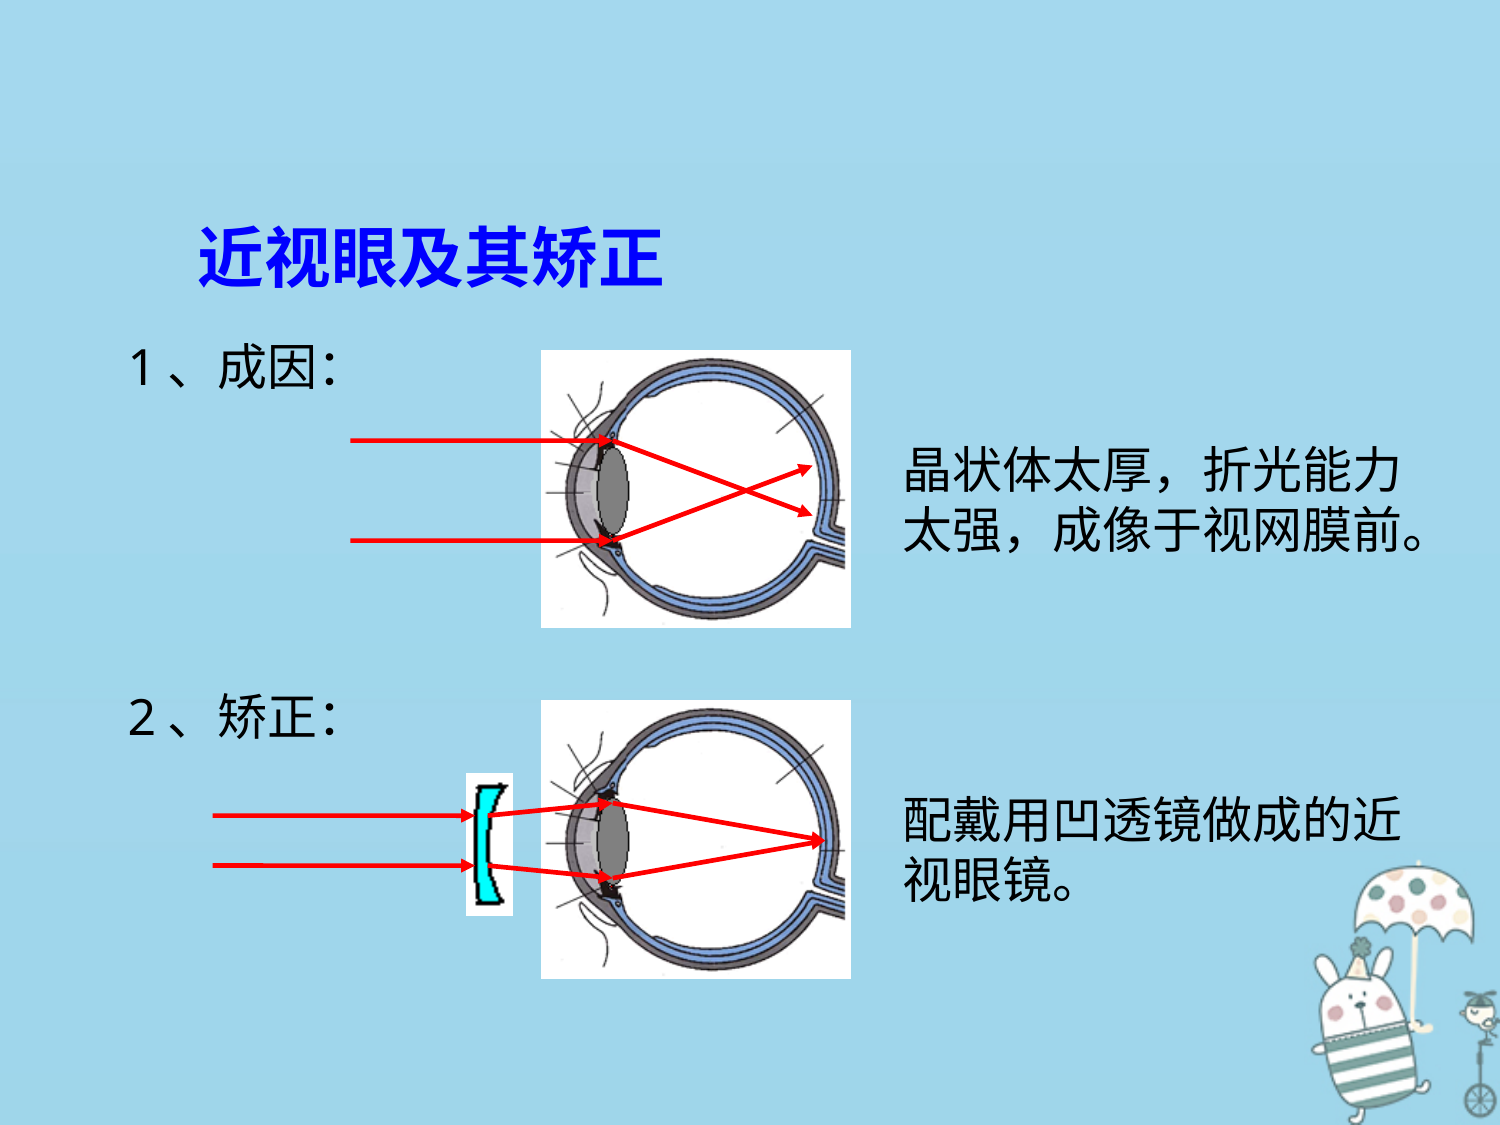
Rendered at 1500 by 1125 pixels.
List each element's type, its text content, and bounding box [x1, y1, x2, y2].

text_box 2、矫正： [112, 678, 438, 753]
text_box 配戴用凹透镜做成的近视眼镜。 [887, 780, 1463, 916]
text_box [541, 350, 851, 629]
text_box 近视眼及其矫正 [183, 208, 715, 303]
text_box [212, 859, 466, 872]
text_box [466, 773, 513, 916]
text_box [212, 809, 466, 822]
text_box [541, 700, 851, 979]
text_box 晶状体太厚，折光能力太强，成像于视网膜前。 [887, 430, 1438, 566]
picture [0, 0, 1500, 1125]
text_box 1、成因： [112, 328, 463, 403]
